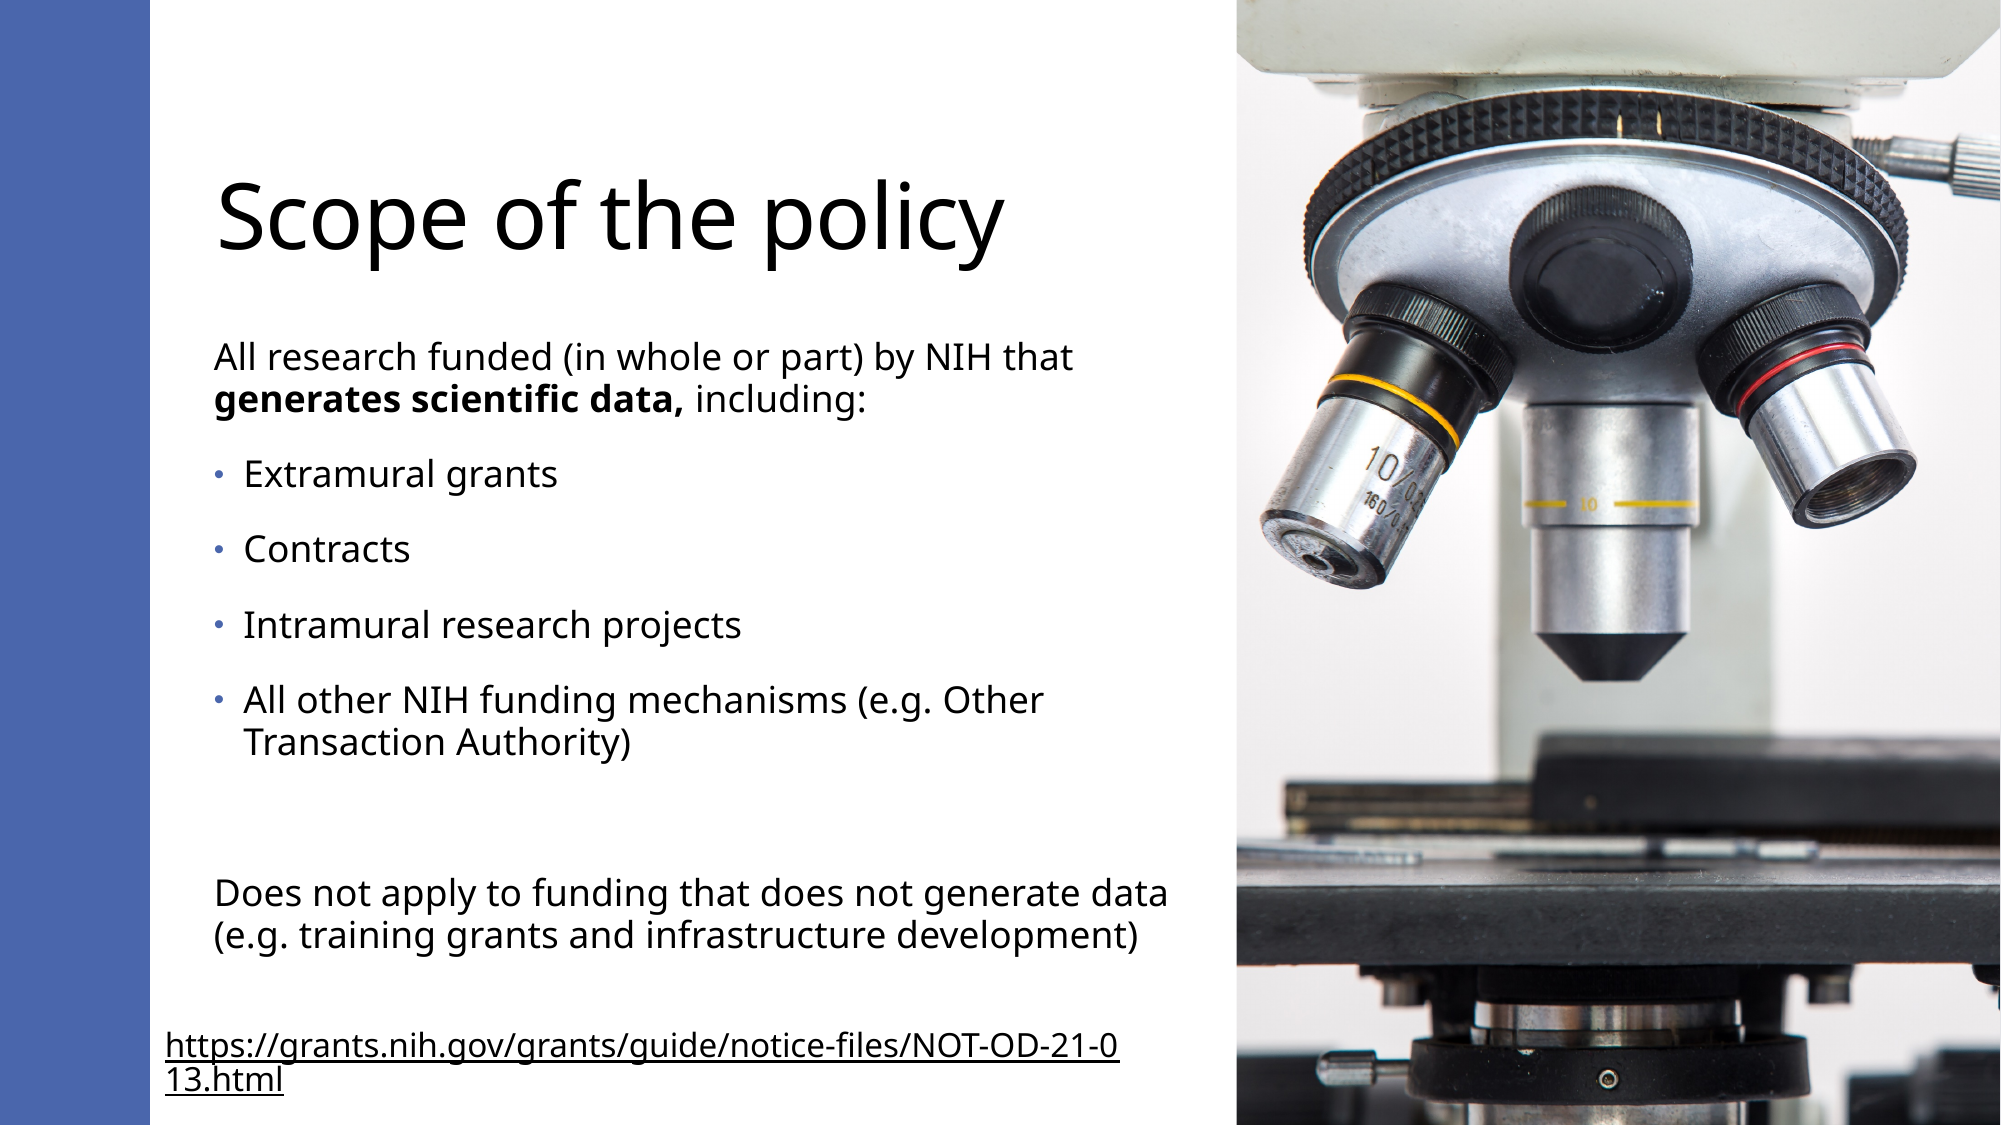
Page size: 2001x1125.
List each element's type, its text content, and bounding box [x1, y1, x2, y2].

text_box https://grants.nih.gov/grants/guide/notice-files/NOT-OD-21-013.html [151, 1016, 1151, 1117]
list All research funded (in whole or part) by NIH that generates scientific data, including: Extramural grants Contracts Intramural research projects All other NIH funding mechanisms (e.g. Other Transaction Authority) Does not apply to funding that does not generate data (e.g. training grants and infrastructure development) [198, 328, 1186, 1014]
picture [1236, 0, 2000, 1125]
title Scope of the policy [201, 60, 1186, 278]
text_box [0, 0, 151, 1125]
